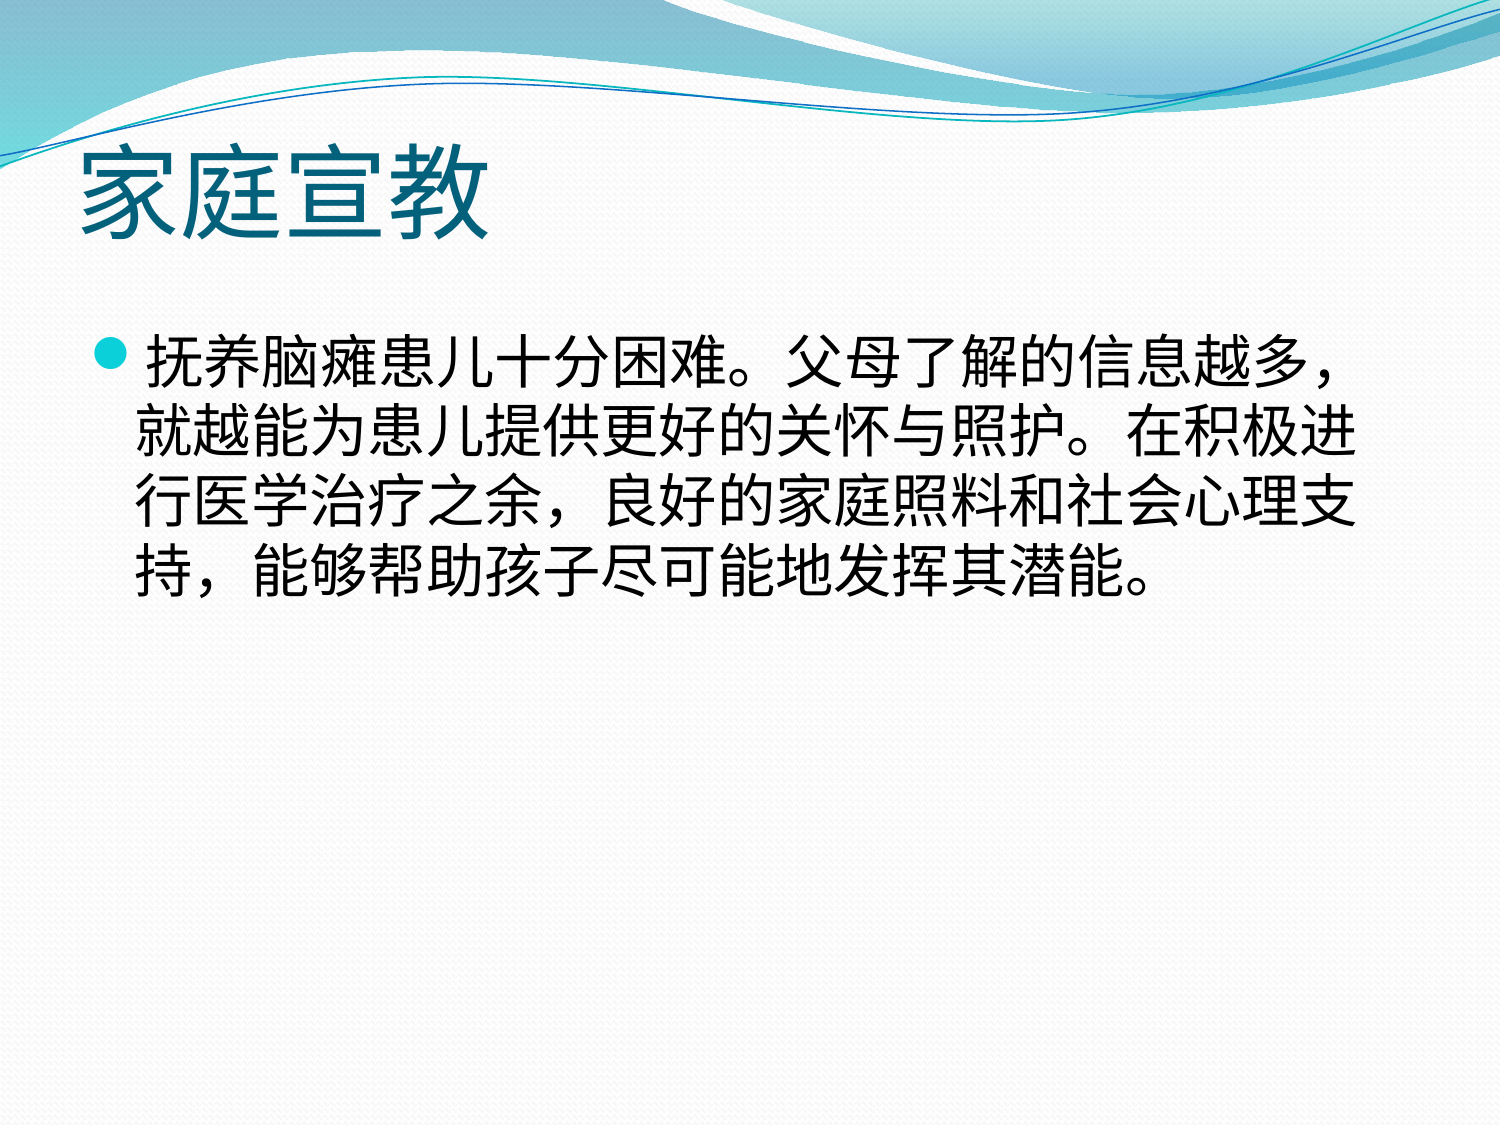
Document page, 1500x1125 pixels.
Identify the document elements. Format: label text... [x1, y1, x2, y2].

title 家庭宣教 [75, 82, 1425, 253]
list 抚养脑瘫患儿十分困难。父母了解的信息越多，就越能为患儿提供更好的关怀与照护。在积极进行医学治疗之余，良好的家庭照料和社会心理支持，能够帮助孩子尽可能地发挥其潜能。 [75, 317, 1425, 1038]
